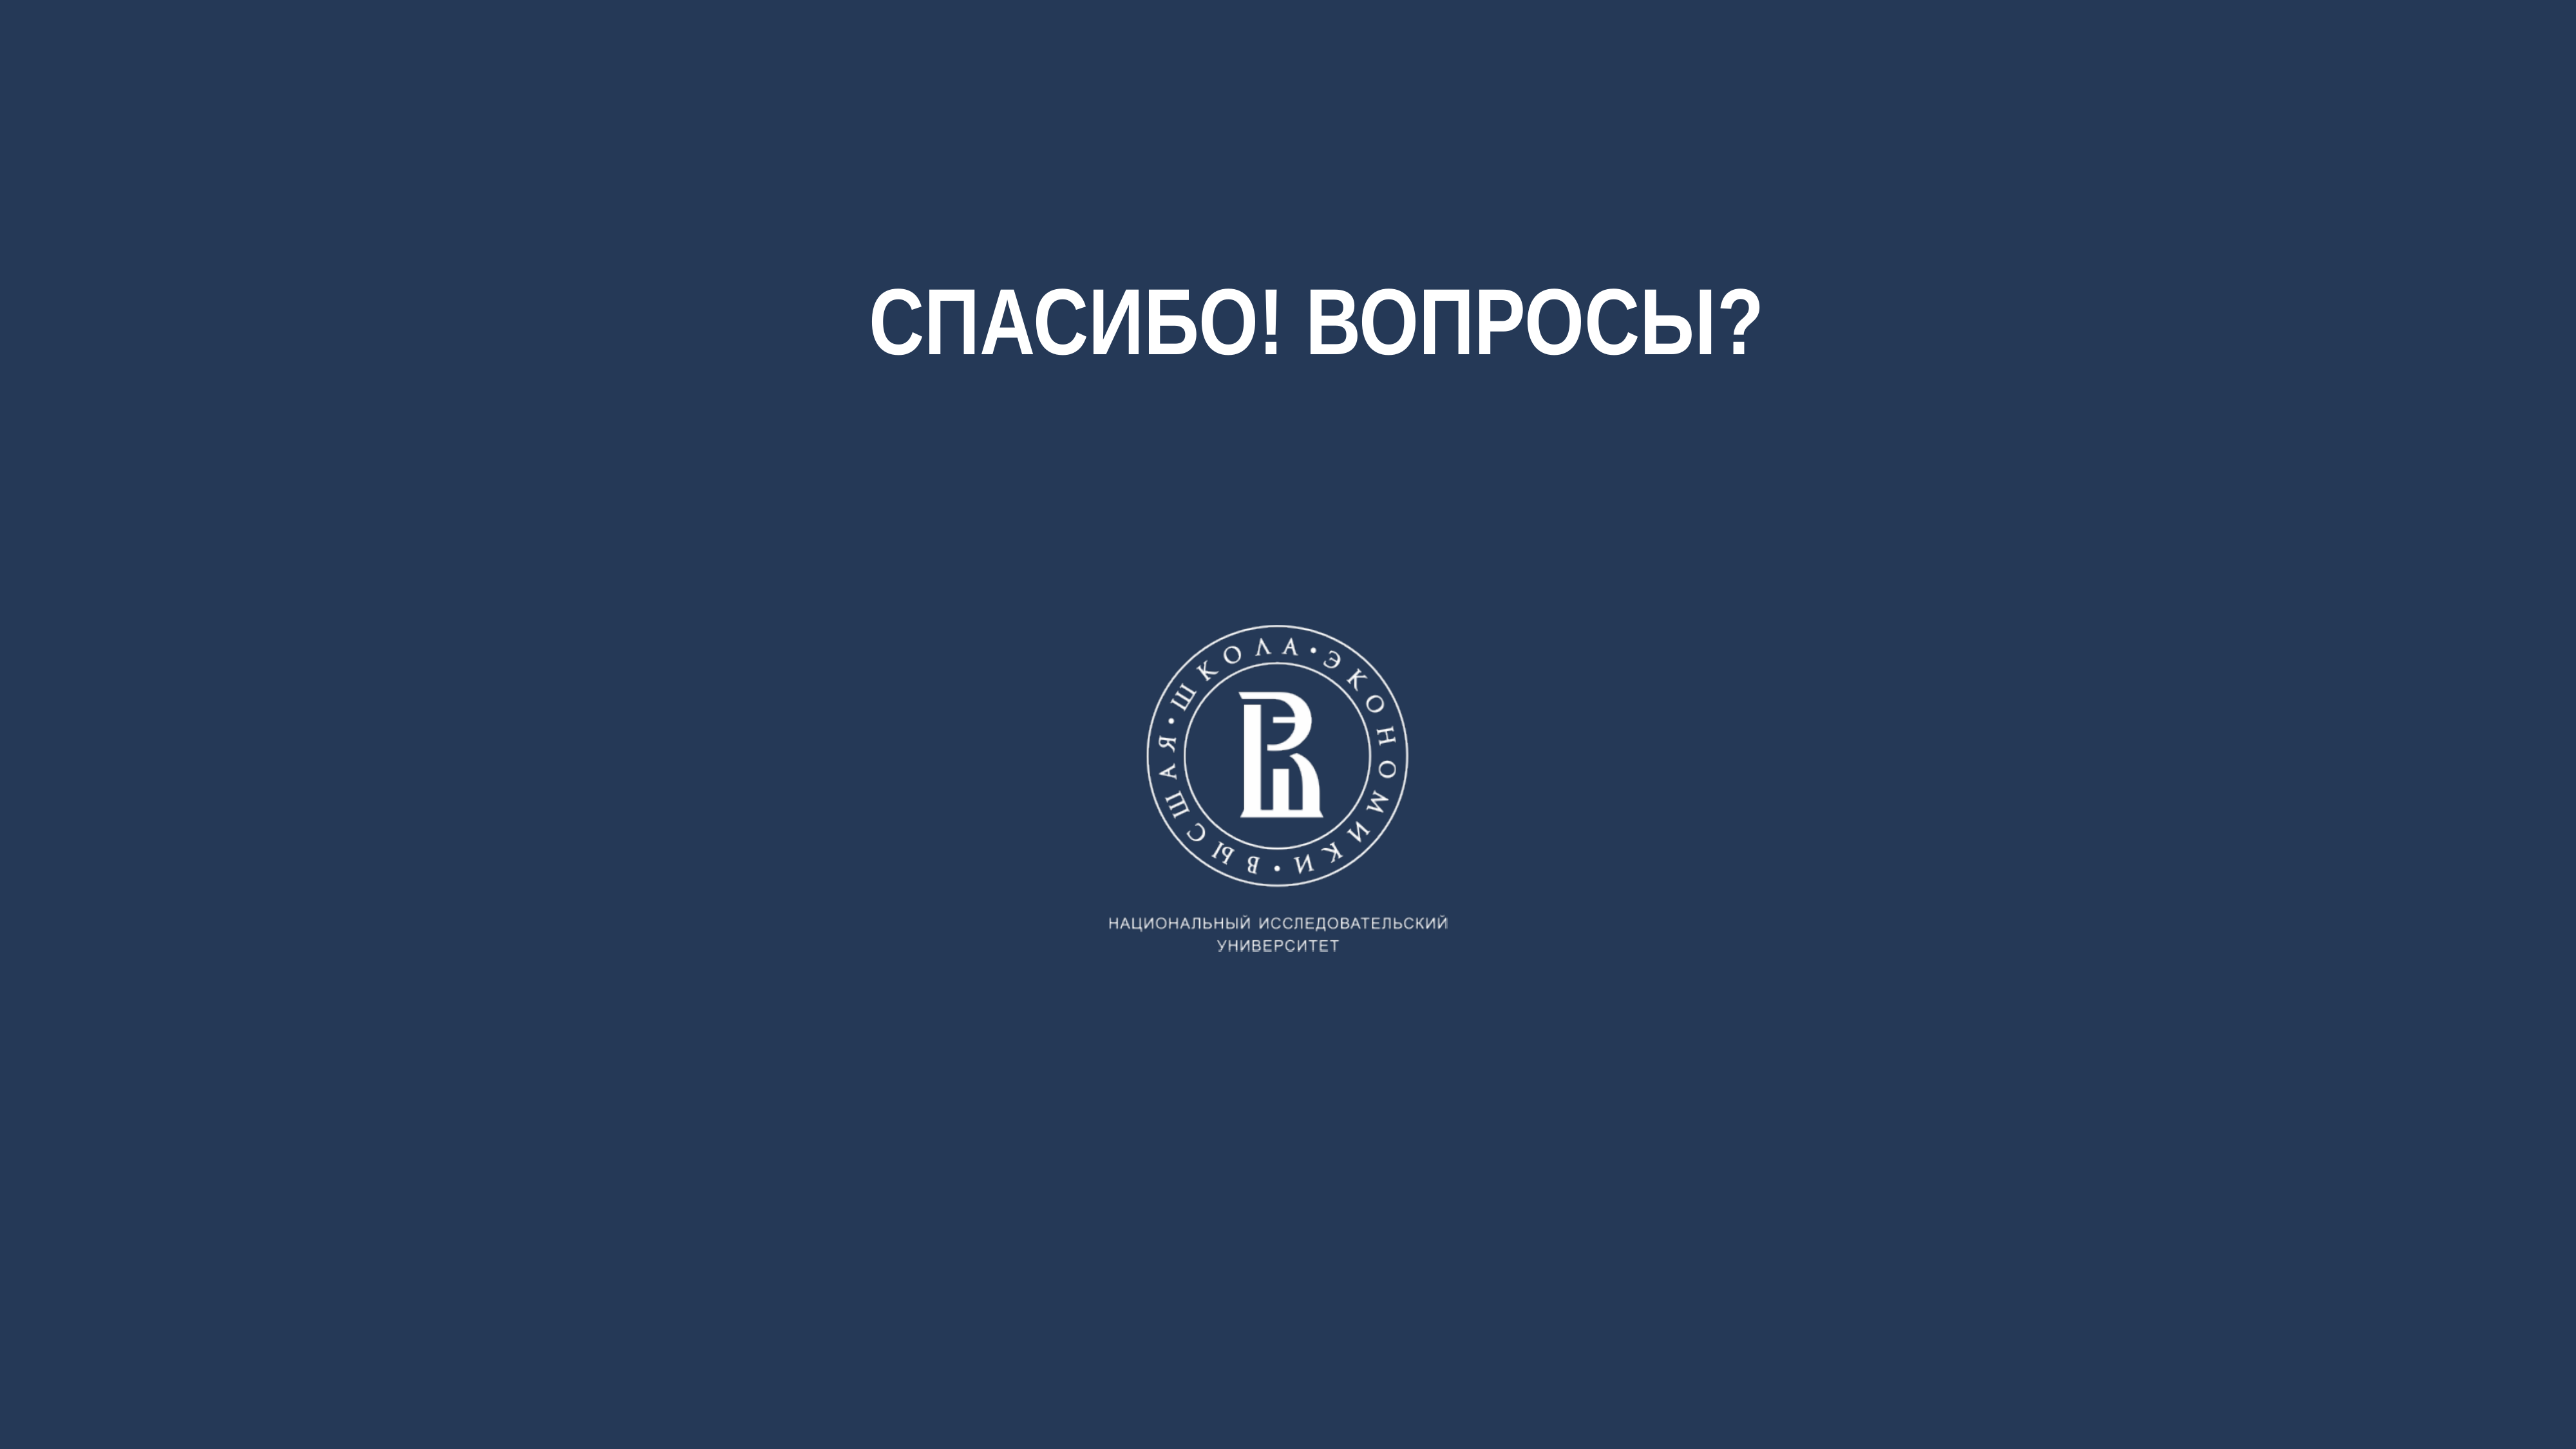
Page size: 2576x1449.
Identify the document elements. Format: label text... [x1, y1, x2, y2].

text_box Спасибо! вопросы? [177, 252, 2456, 497]
picture [1110, 625, 1448, 952]
